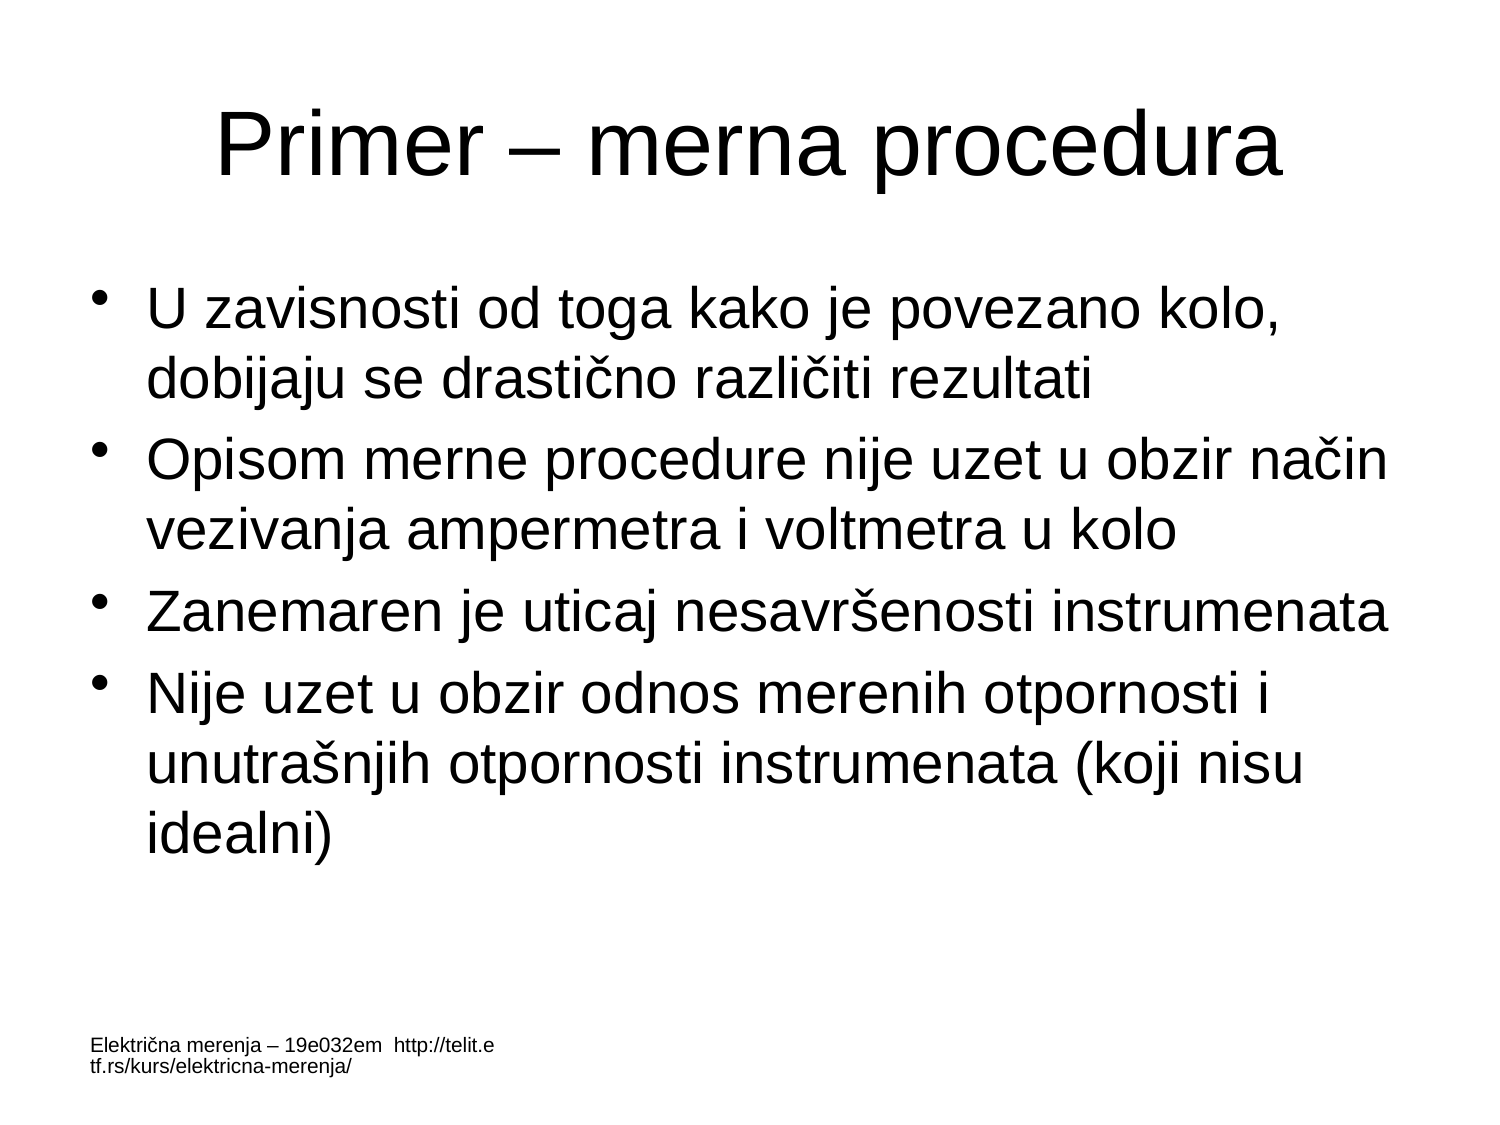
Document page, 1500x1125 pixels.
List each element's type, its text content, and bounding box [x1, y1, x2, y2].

footer Električna merenja – 19e032em http://telit.etf.rs/kurs/elektricna-merenja/ [74, 1024, 513, 1103]
list U zavisnosti od toga kako je povezano kolo, dobijaju se drastično različiti rezultati Opisom merne procedure nije uzet u obzir način vezivanja ampermetra i voltmetra u kolo Zanemaren je uticaj nesavršenosti instrumenata Nije uzet u obzir odnos merenih otpornosti i unutrašnjih otpornosti instrumenata (koji nisu idealni) [74, 262, 1426, 1006]
title Primer – merna procedura [74, 44, 1426, 233]
